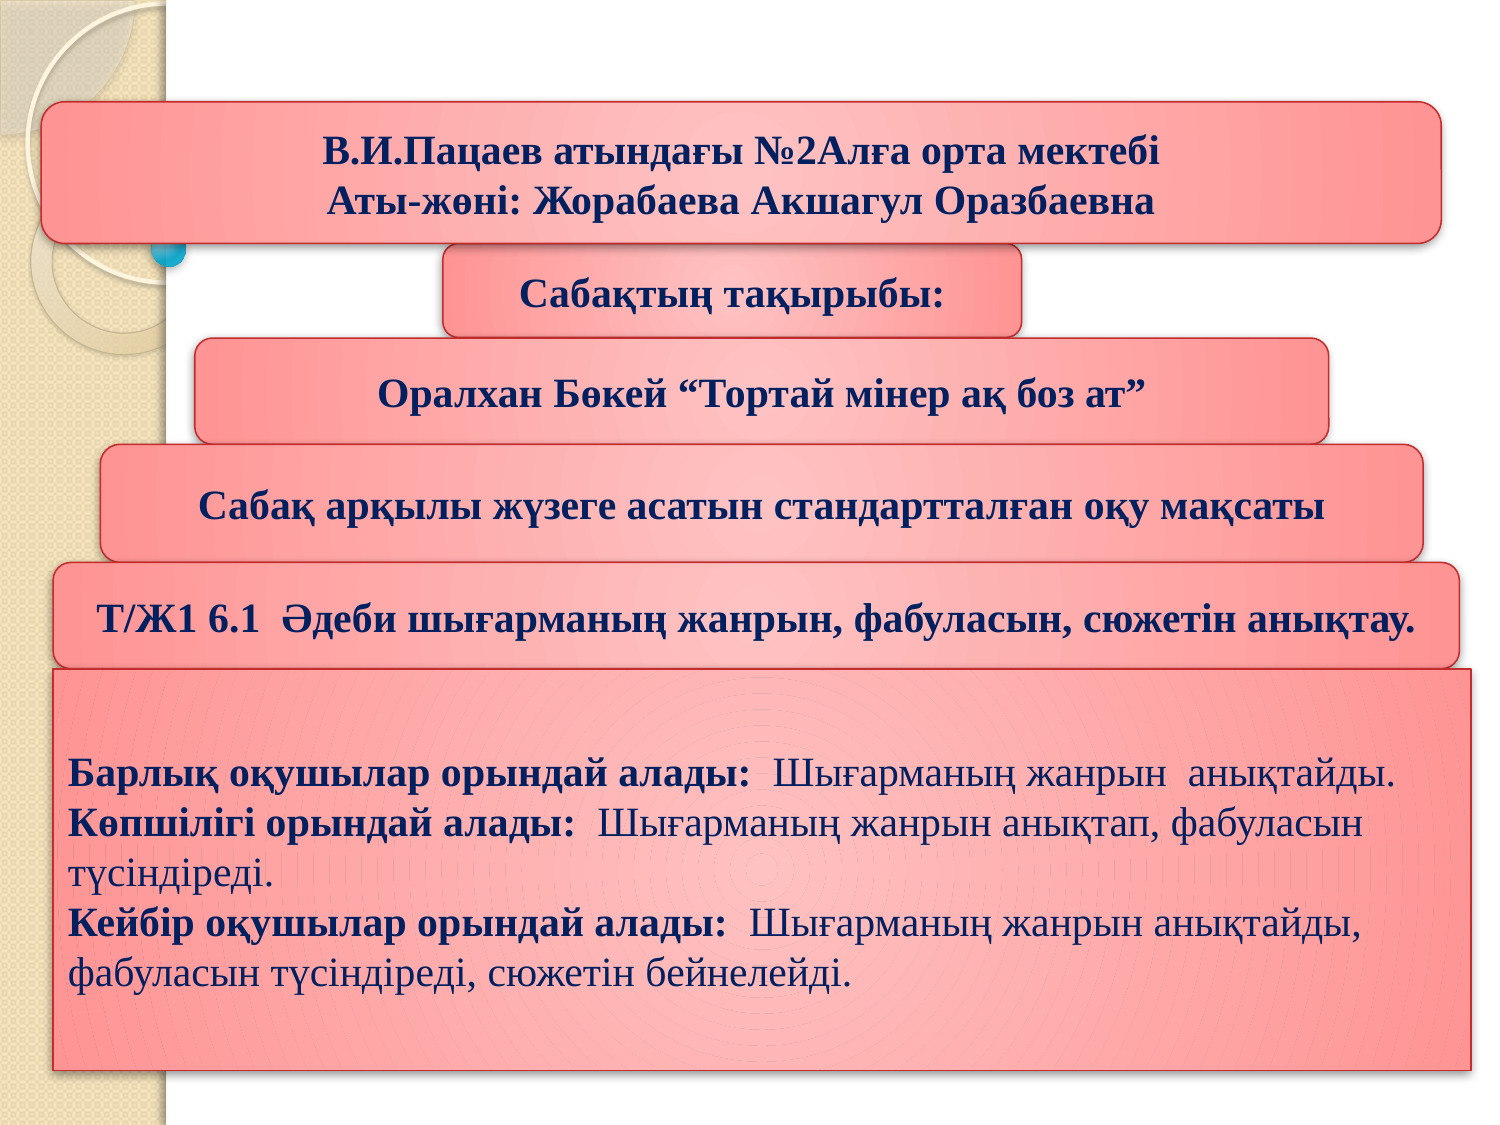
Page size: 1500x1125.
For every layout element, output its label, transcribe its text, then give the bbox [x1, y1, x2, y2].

text_box Сабақ арқылы жүзеге асатын стандартталған оқу мақсаты [99, 443, 1424, 559]
text_box Сабақтың тақырыбы: [442, 255, 1023, 334]
text_box Оралхан Бөкей “Тортай мінер ақ боз ат” [193, 337, 1330, 441]
text_box В.И.Пацаев атындағы №2Алға орта мектебі Аты-жөні: Жорабаева Акшагул Оразбаевна [40, 100, 1443, 245]
text_box Барлық оқушылар орындай алады: Шығарманың жанрын анықтайды. Көпшілігі орындай алады: Шығарманың жанрын анықтап, фабуласын түсіндіреді. Кейбір оқушылар орындай алады: Шығарманың жанрын анықтайды, фабуласын түсіндіреді, сюжетін бейнелейді. [52, 668, 1472, 1071]
text_box Т/Ж1 6.1 Әдеби шығарманың жанрын, фабуласын, сюжетін анықтау. [52, 561, 1461, 665]
